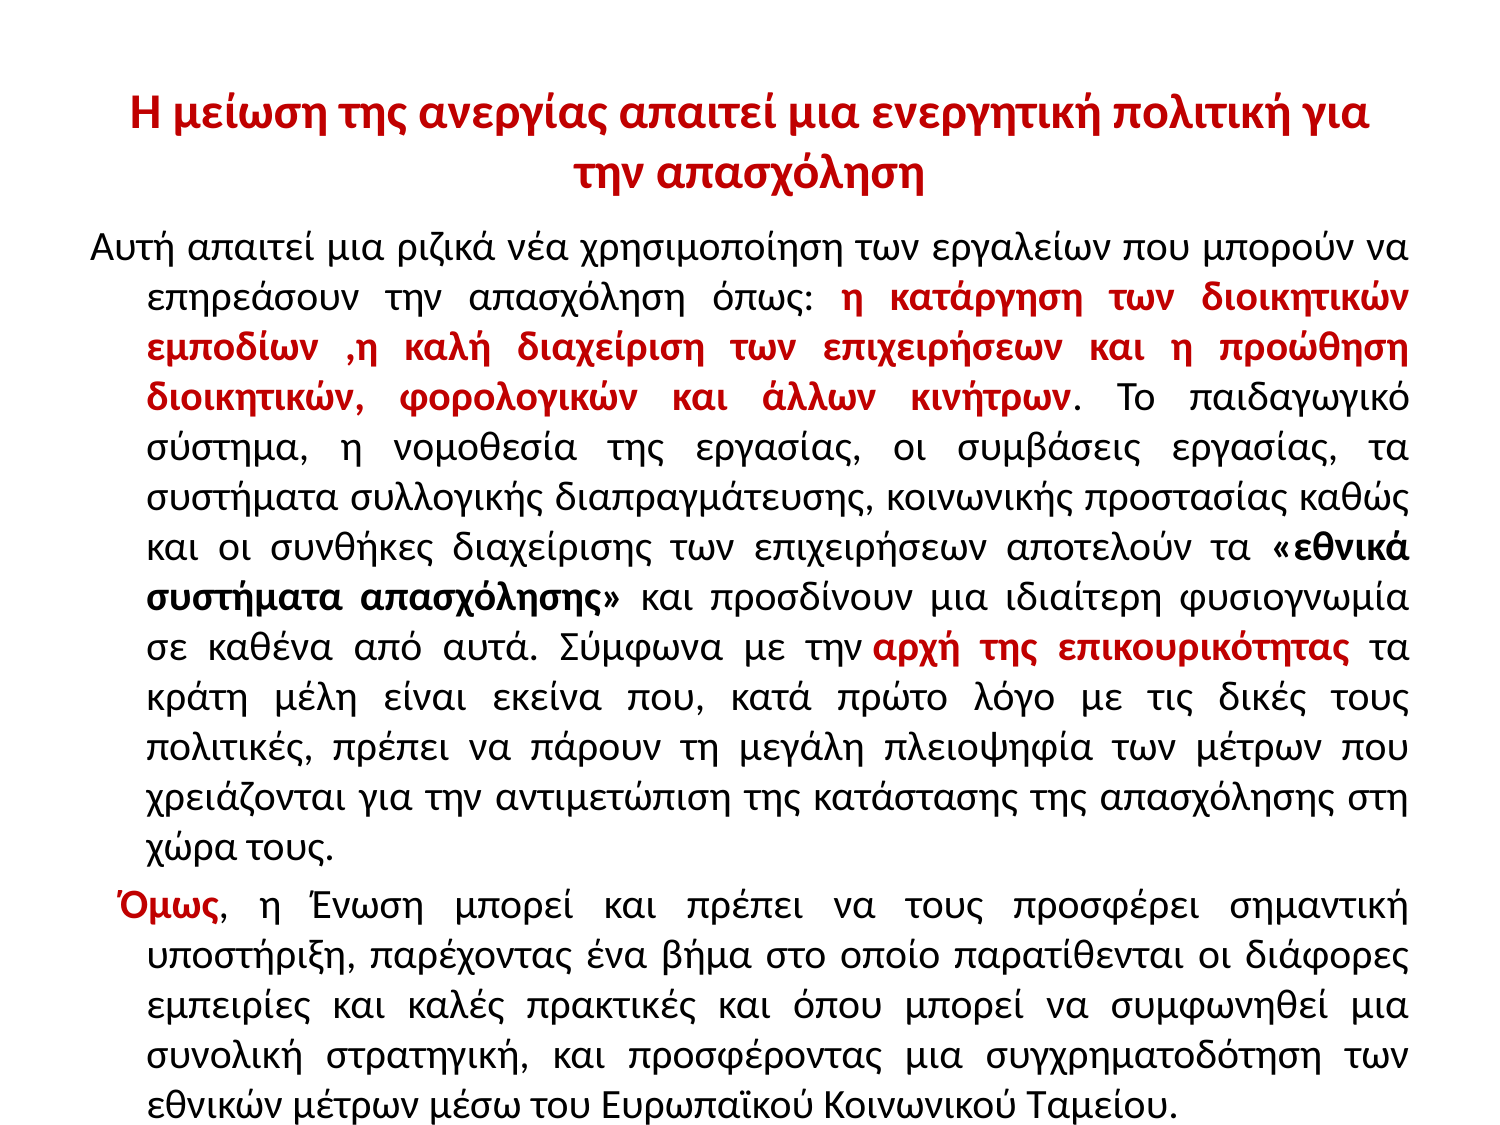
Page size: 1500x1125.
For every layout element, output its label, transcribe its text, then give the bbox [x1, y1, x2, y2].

list Αυτή απαιτεί μια ριζικά νέα χρησιμοποίηση των εργαλείων που μπορούν να επηρεάσουν την απασχόληση όπως: η κατάργηση των διοικητικών εμποδίων ,η καλή διαχείριση των επιχειρήσεων και η προώθηση διοικητικών, φορολογικών και άλλων κινήτρων. Το παιδαγωγικό σύστημα, η νομοθεσία της εργασίας, οι συμβάσεις εργασίας, τα συστήματα συλλογικής διαπραγμάτευσης, κοινωνικής προστασίας καθώς και οι συνθήκες διαχείρισης των επιχειρήσεων αποτελούν τα «εθνικά συστήματα απασχόλησης» και προσδίνουν μια ιδιαίτερη φυσιογνωμία σε καθένα από αυτά. Σύμφωνα με την αρχή της επικουρικότητας τα κράτη μέλη είναι εκείνα που, κατά πρώτο λόγο με τις δικές τους πολιτικές, πρέπει να πάρουν τη μεγάλη πλειοψηφία των μέτρων που χρειάζονται για την αντιμετώπιση της κατάστασης της απασχόλησης στη χώρα τους. Όμως, η Ένωση μπορεί και πρέπει να τους προσφέρει σημαντική υποστήριξη, παρέχοντας ένα βήμα στο οποίο παρατίθενται οι διάφορες εμπειρίες και καλές πρακτικές και όπου μπορεί να συμφωνηθεί μια συνολική στρατηγική, και προσφέροντας μια συγχρηματοδότηση των εθνικών μέτρων μέσω του Ευρωπαϊκού Κοινωνικού Ταμείου. [75, 210, 1425, 1125]
title H μείωση της ανεργίας απαιτεί μια ενεργητική πολιτική για την απασχόληση [75, 45, 1425, 210]
